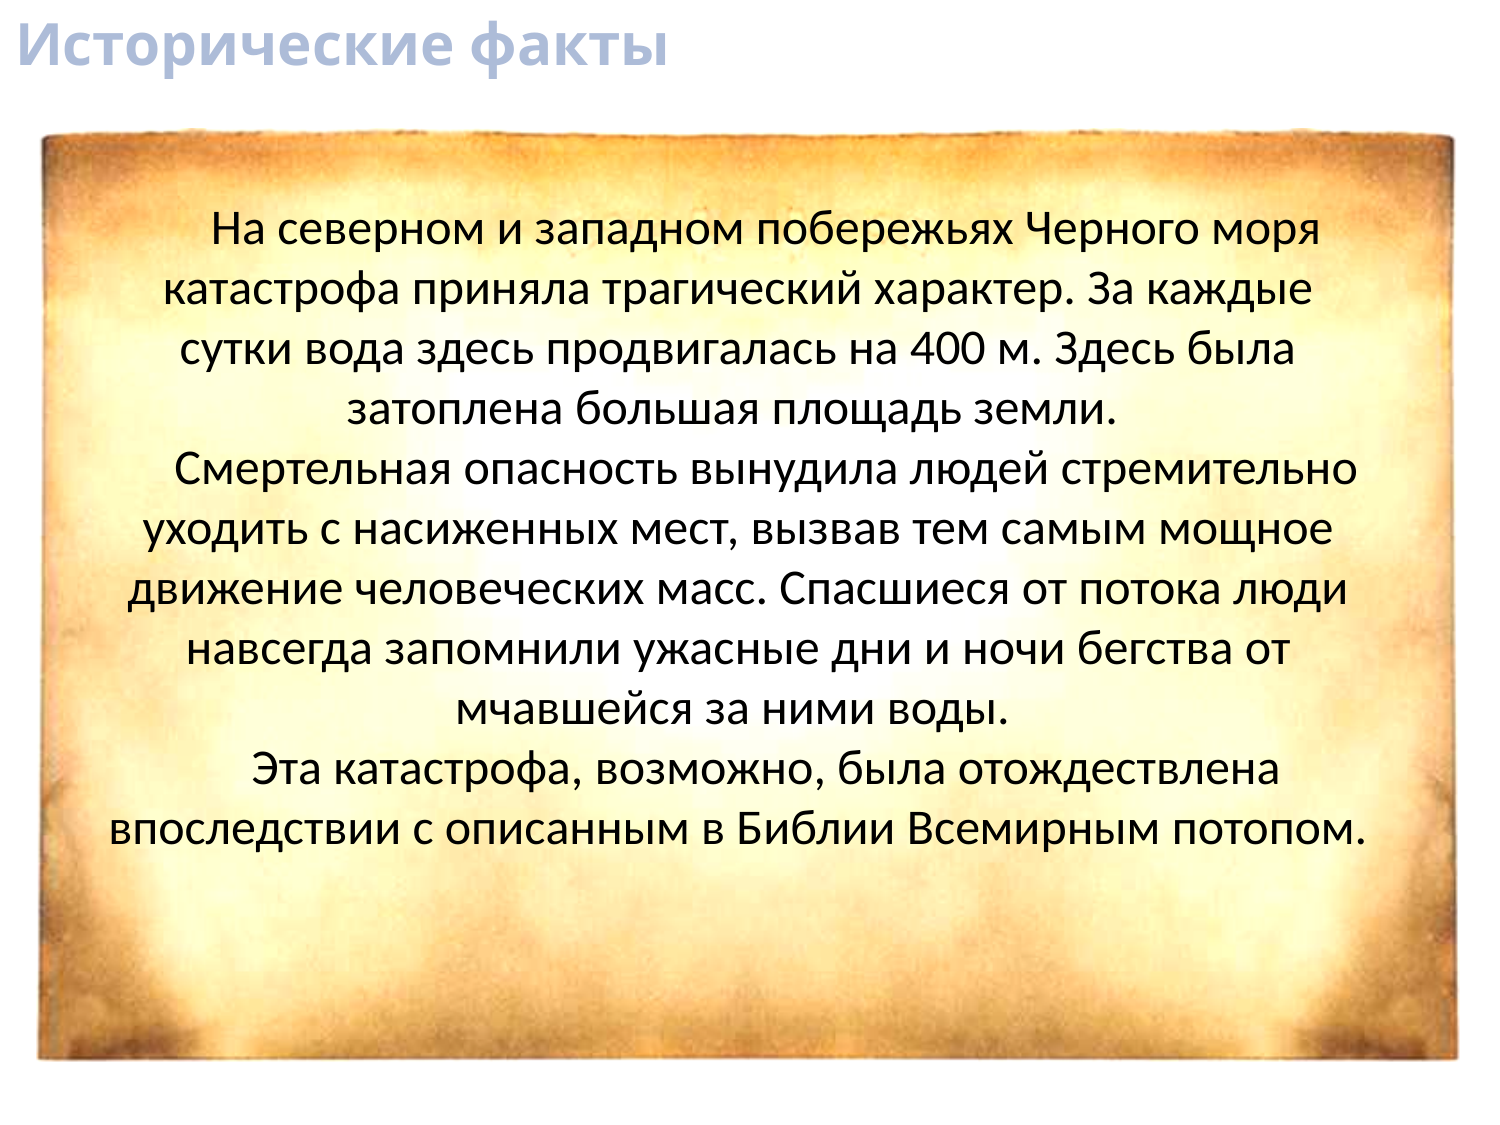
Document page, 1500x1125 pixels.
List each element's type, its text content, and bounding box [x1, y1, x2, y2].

text_box Исторические факты [0, 0, 1500, 85]
picture [34, 128, 1466, 1068]
